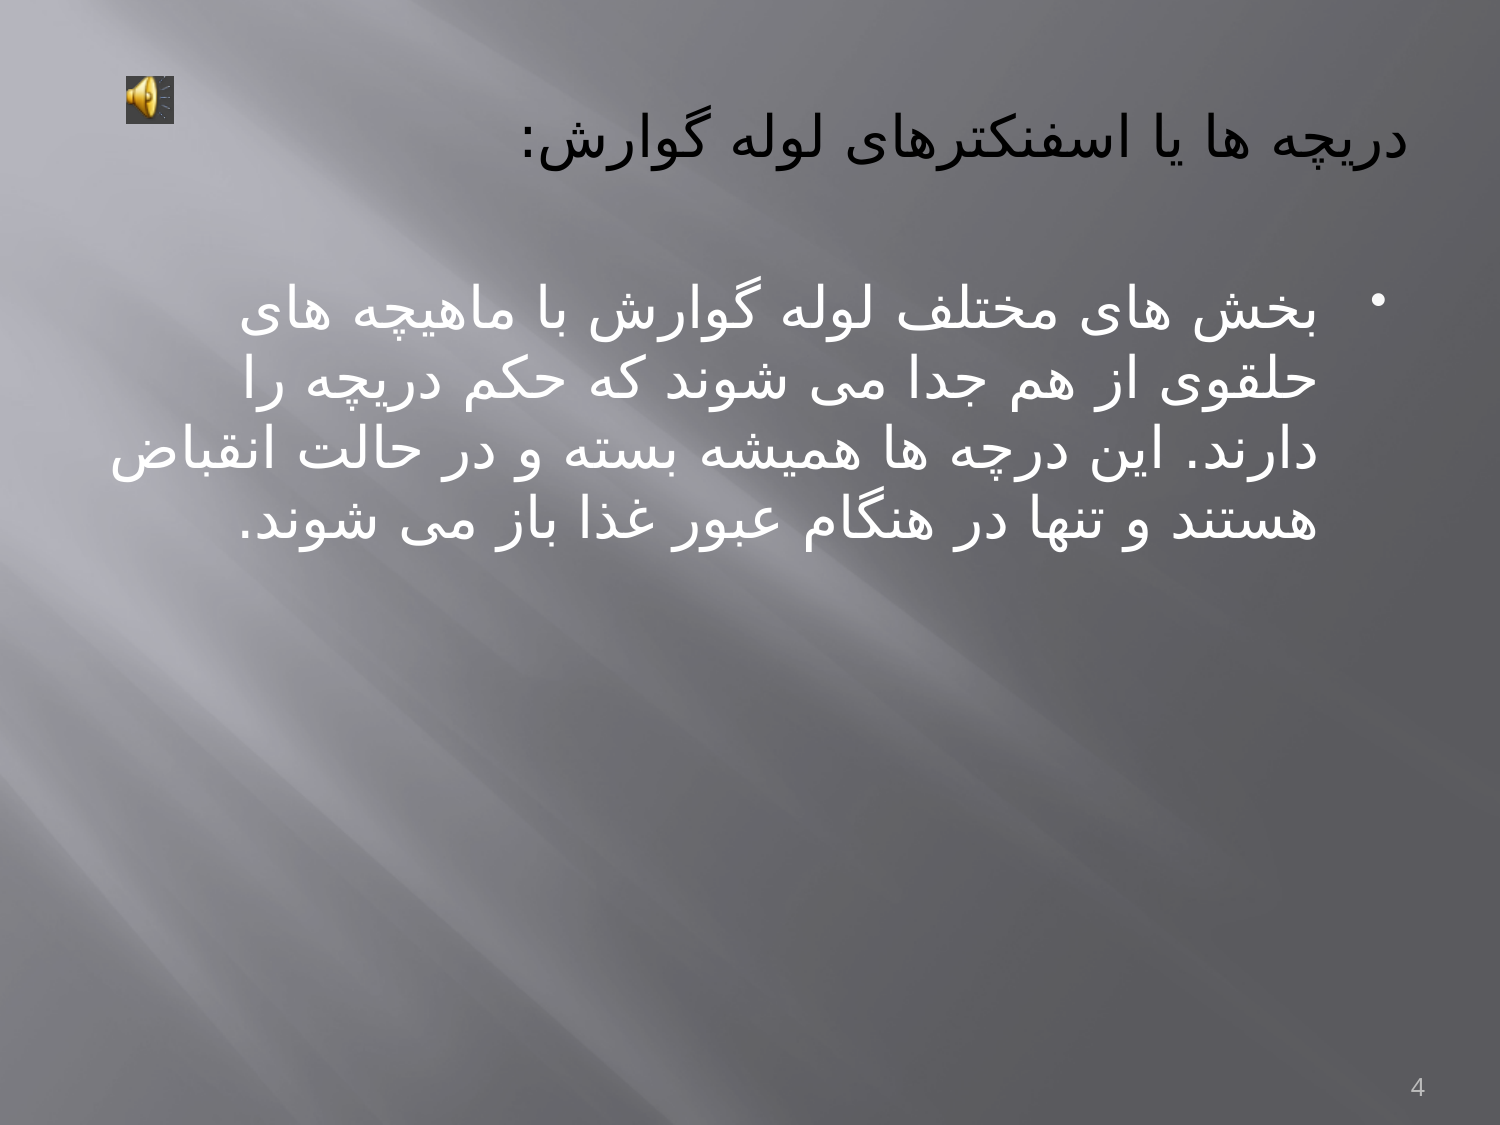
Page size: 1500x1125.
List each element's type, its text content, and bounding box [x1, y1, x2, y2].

title دریچه ها یا اسفنکترهای لوله گوارش: [75, 75, 1425, 262]
slide_number 4 [1299, 1052, 1425, 1113]
list بخش های مختلف لوله گوارش با ماهیچه های حلقوی از هم جدا می شوند که حکم دریچه را دارند. این درچه ها همیشه بسته و در حالت انقباض هستند و تنها در هنگام عبور غذا باز می شوند. [75, 262, 1425, 1035]
picture [124, 74, 176, 126]
